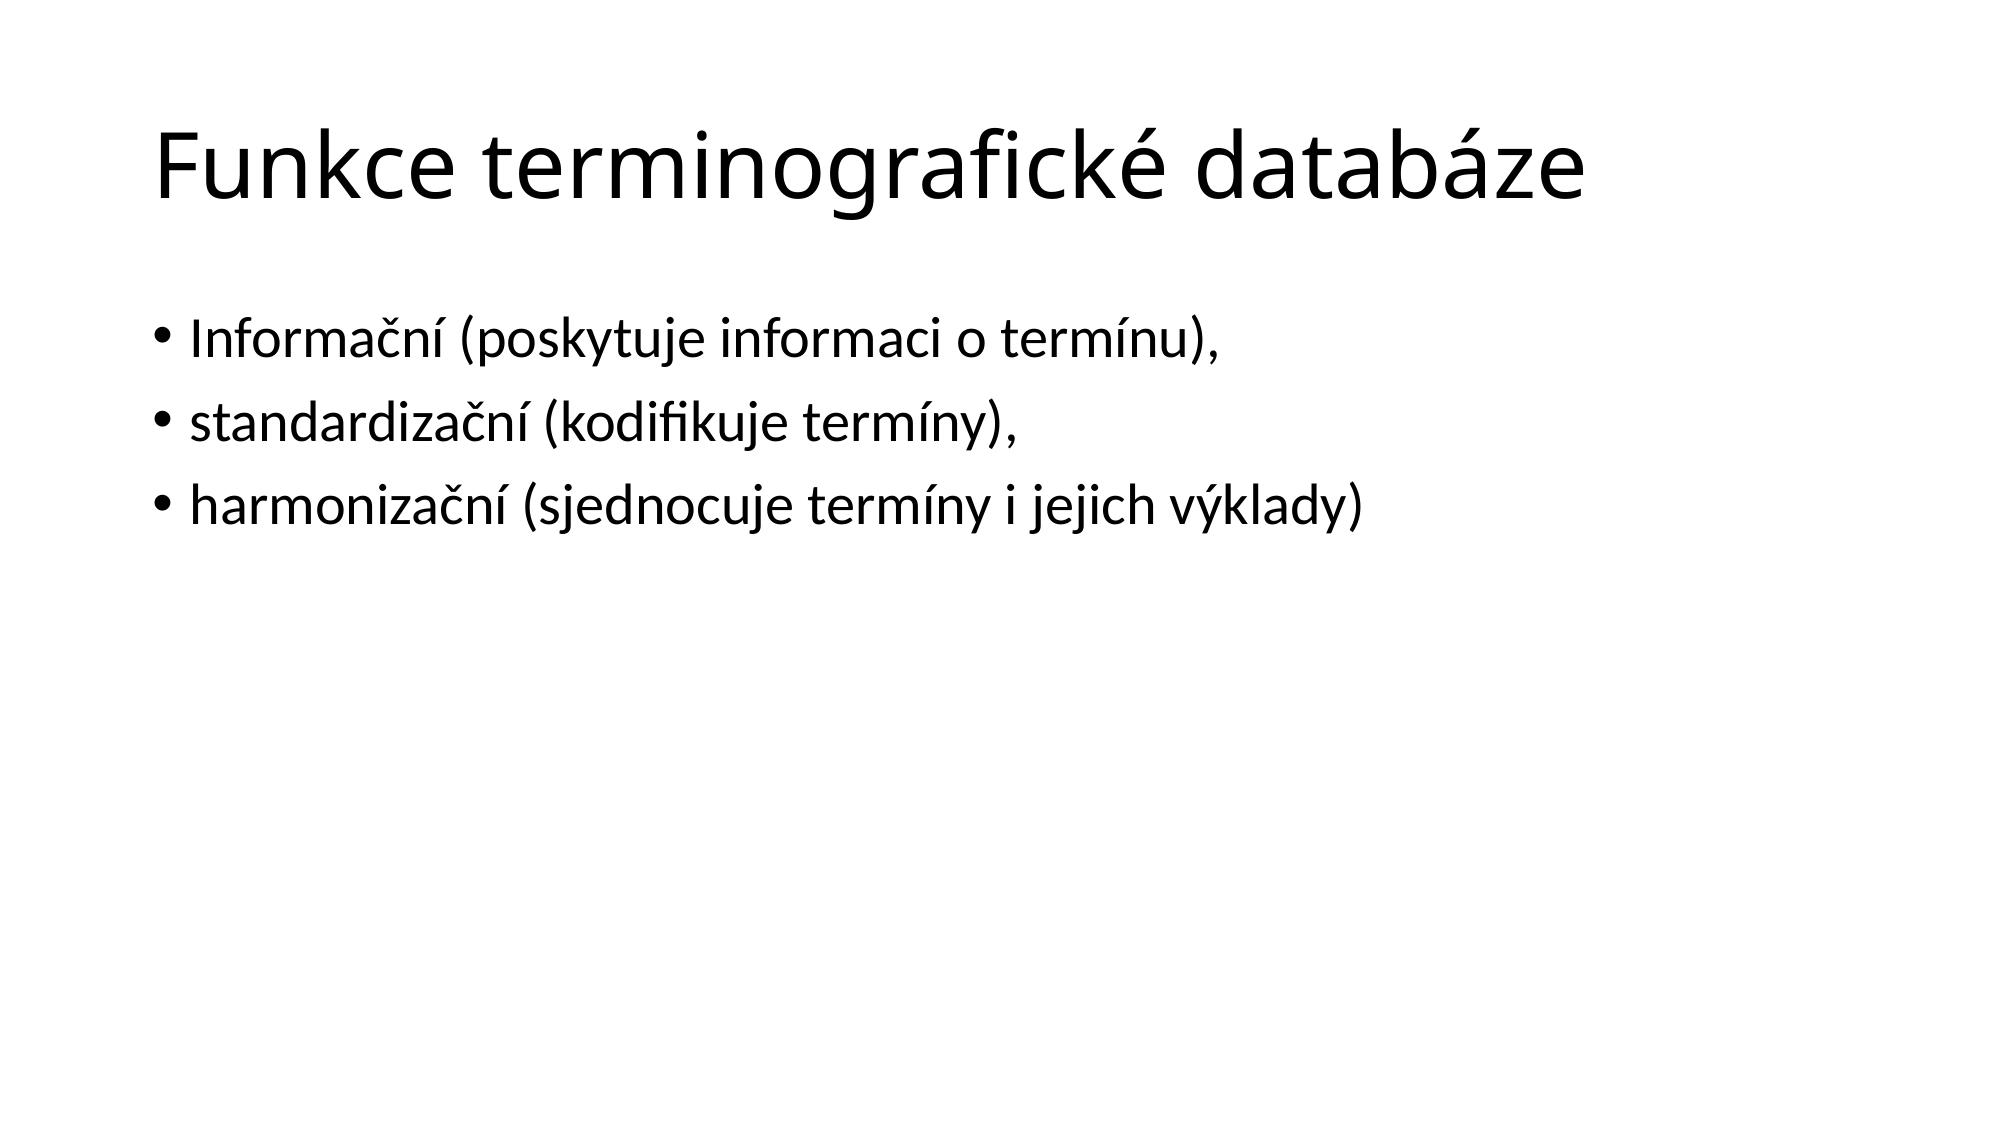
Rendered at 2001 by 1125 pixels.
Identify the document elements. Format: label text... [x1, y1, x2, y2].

title Funkce terminografické databáze [137, 59, 1863, 278]
list Informační (poskytuje informaci o termínu), standardizační (kodifikuje termíny), harmonizační (sjednocuje termíny i jejich výklady) [137, 299, 1863, 1014]
